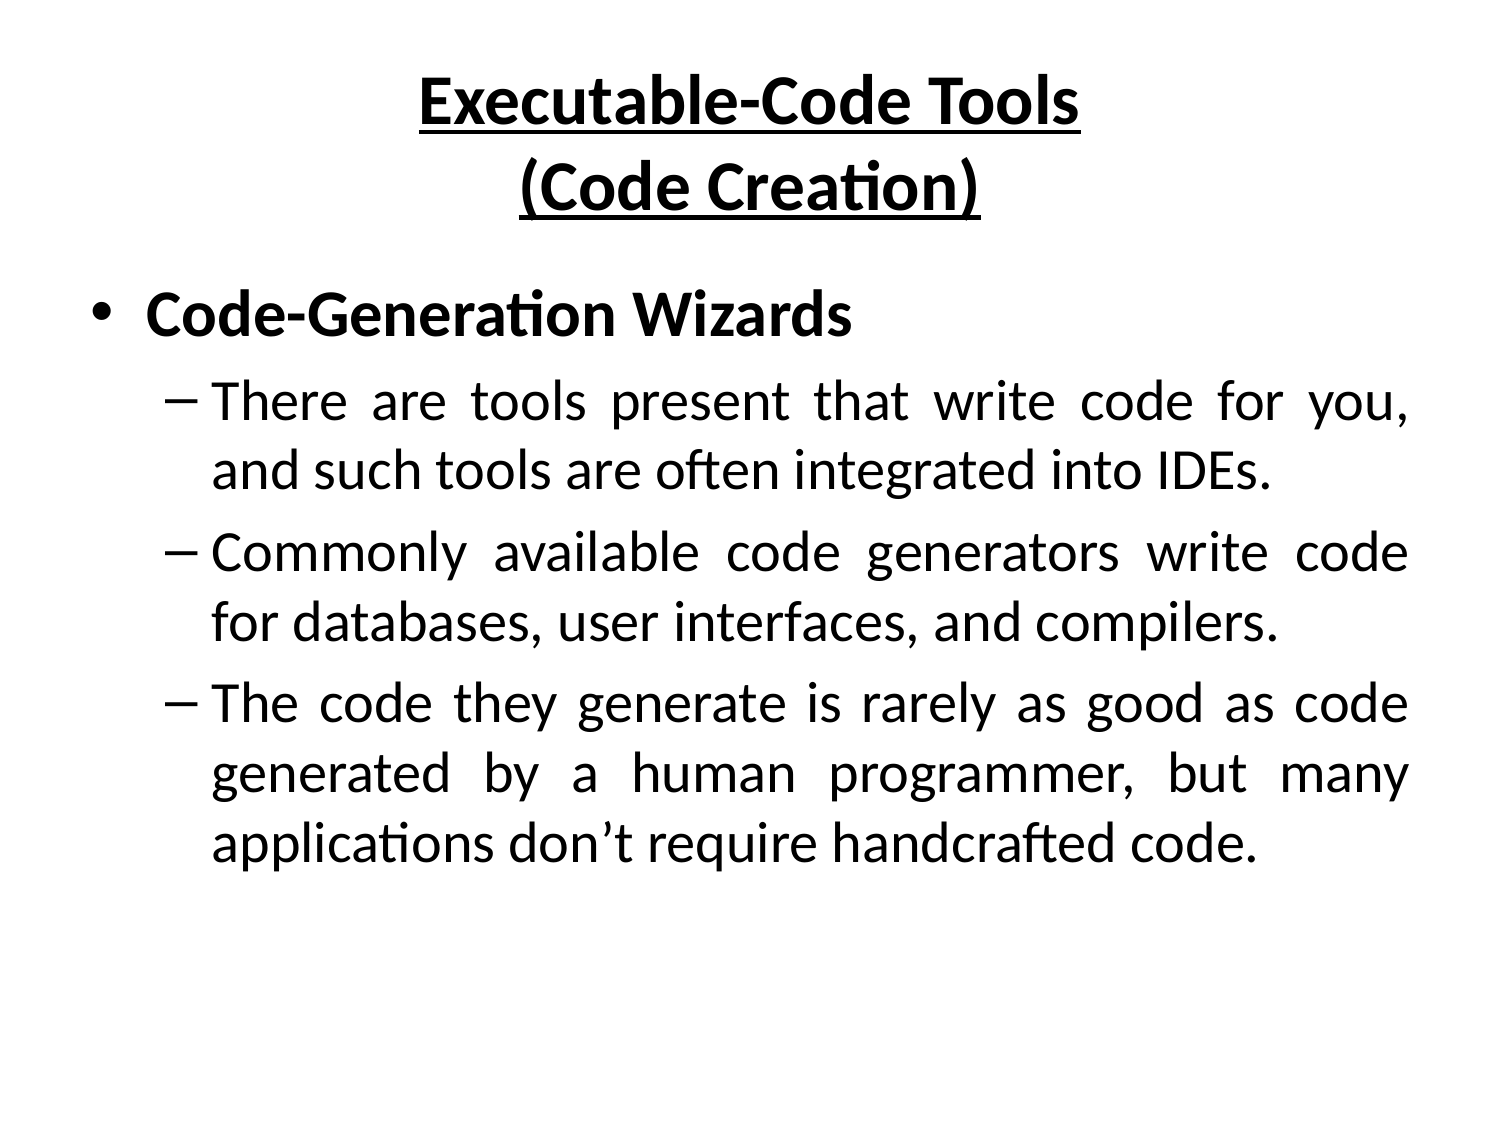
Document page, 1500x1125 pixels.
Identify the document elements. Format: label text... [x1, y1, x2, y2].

list Code-Generation Wizards There are tools present that write code for you, and such tools are often integrated into IDEs. Commonly available code generators write code for databases, user interfaces, and compilers. The code they generate is rarely as good as code generated by a human programmer, but many applications don’t require handcrafted code. [75, 262, 1425, 1005]
title Executable-Code Tools (Code Creation) [75, 45, 1425, 233]
